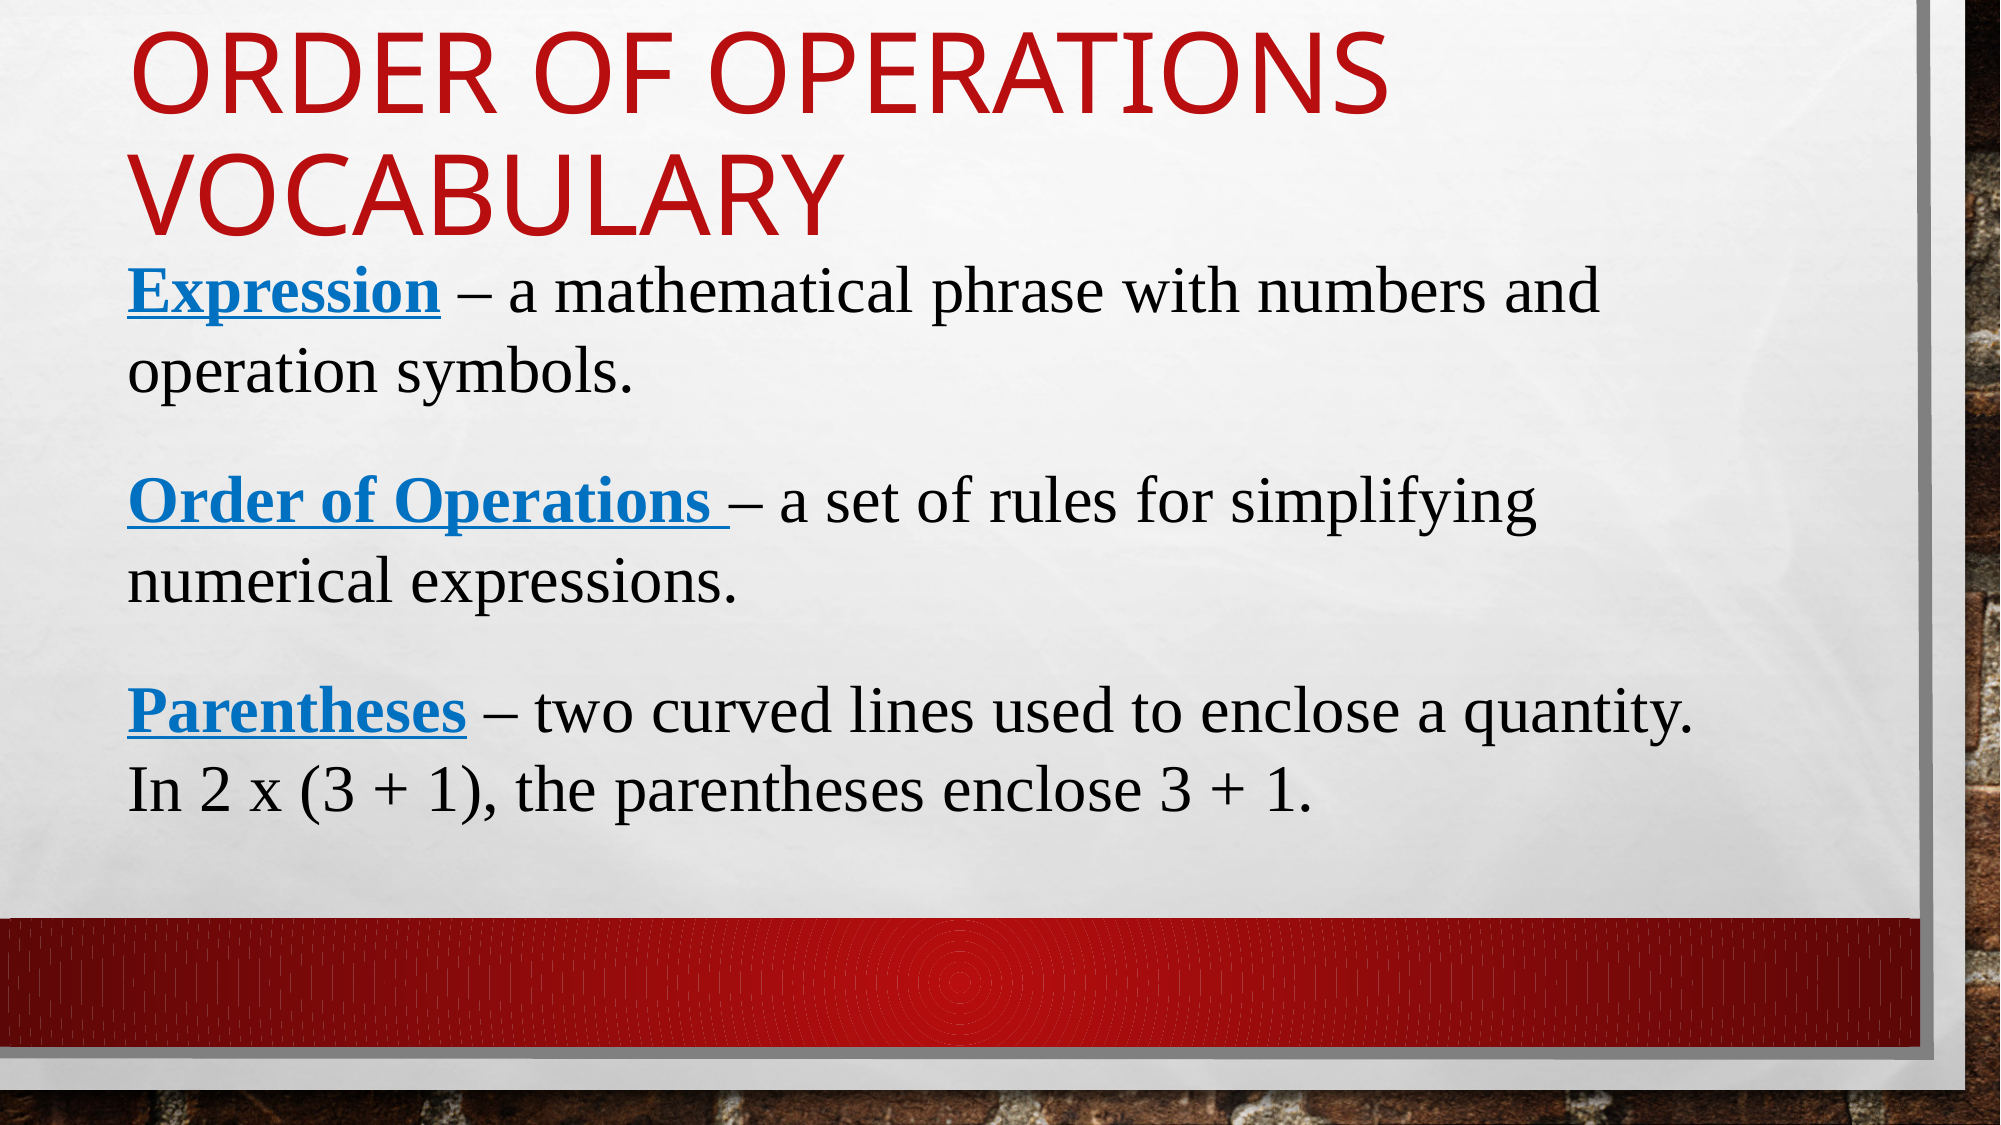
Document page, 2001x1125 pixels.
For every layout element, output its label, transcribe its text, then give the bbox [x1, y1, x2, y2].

title Order of operations Vocabulary [112, 43, 1818, 158]
text_box Expression – a mathematical phrase with numbers and operation symbols. Order of Operations – a set of rules for simplifying numerical expressions. Parentheses – two curved lines used to enclose a quantity. In 2 x (3 + 1), the parentheses enclose 3 + 1. [112, 158, 1818, 993]
picture [0, 0, 2000, 1125]
